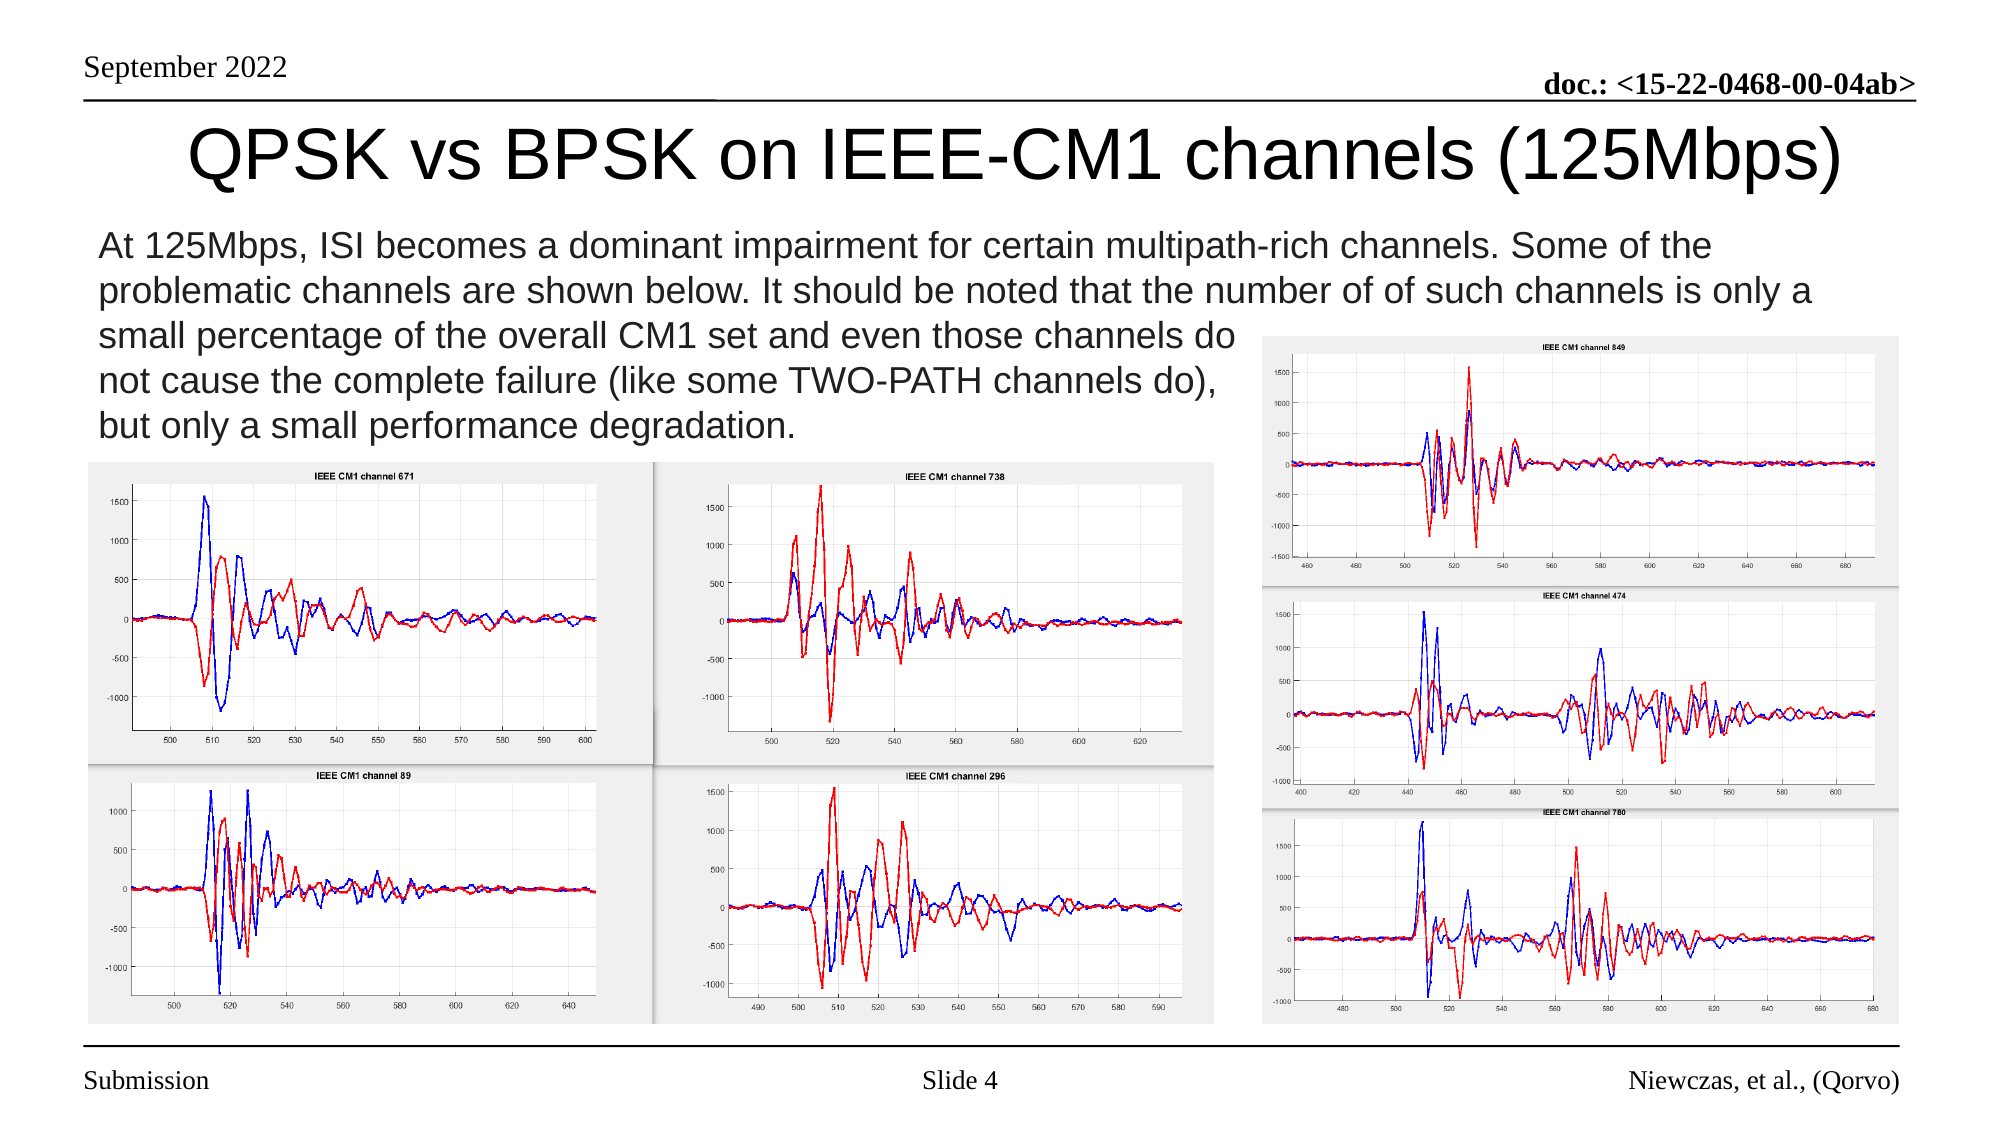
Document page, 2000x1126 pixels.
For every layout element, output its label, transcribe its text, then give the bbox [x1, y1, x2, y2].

list At 125Mbps, ISI becomes a dominant impairment for certain multipath-rich channels. Some of the problematic channels are shown below. It should be noted that the number of of such channels is only a small percentage of the overall CM1 set and even those channels do not cause the complete failure (like some TWO-PATH channels do), but only a small performance degradation. [81, 212, 1911, 1051]
picture [88, 462, 1215, 1025]
title QPSK vs BPSK on IEEE-CM1 channels (125Mbps) [66, 112, 1967, 188]
picture [1262, 335, 1899, 1025]
